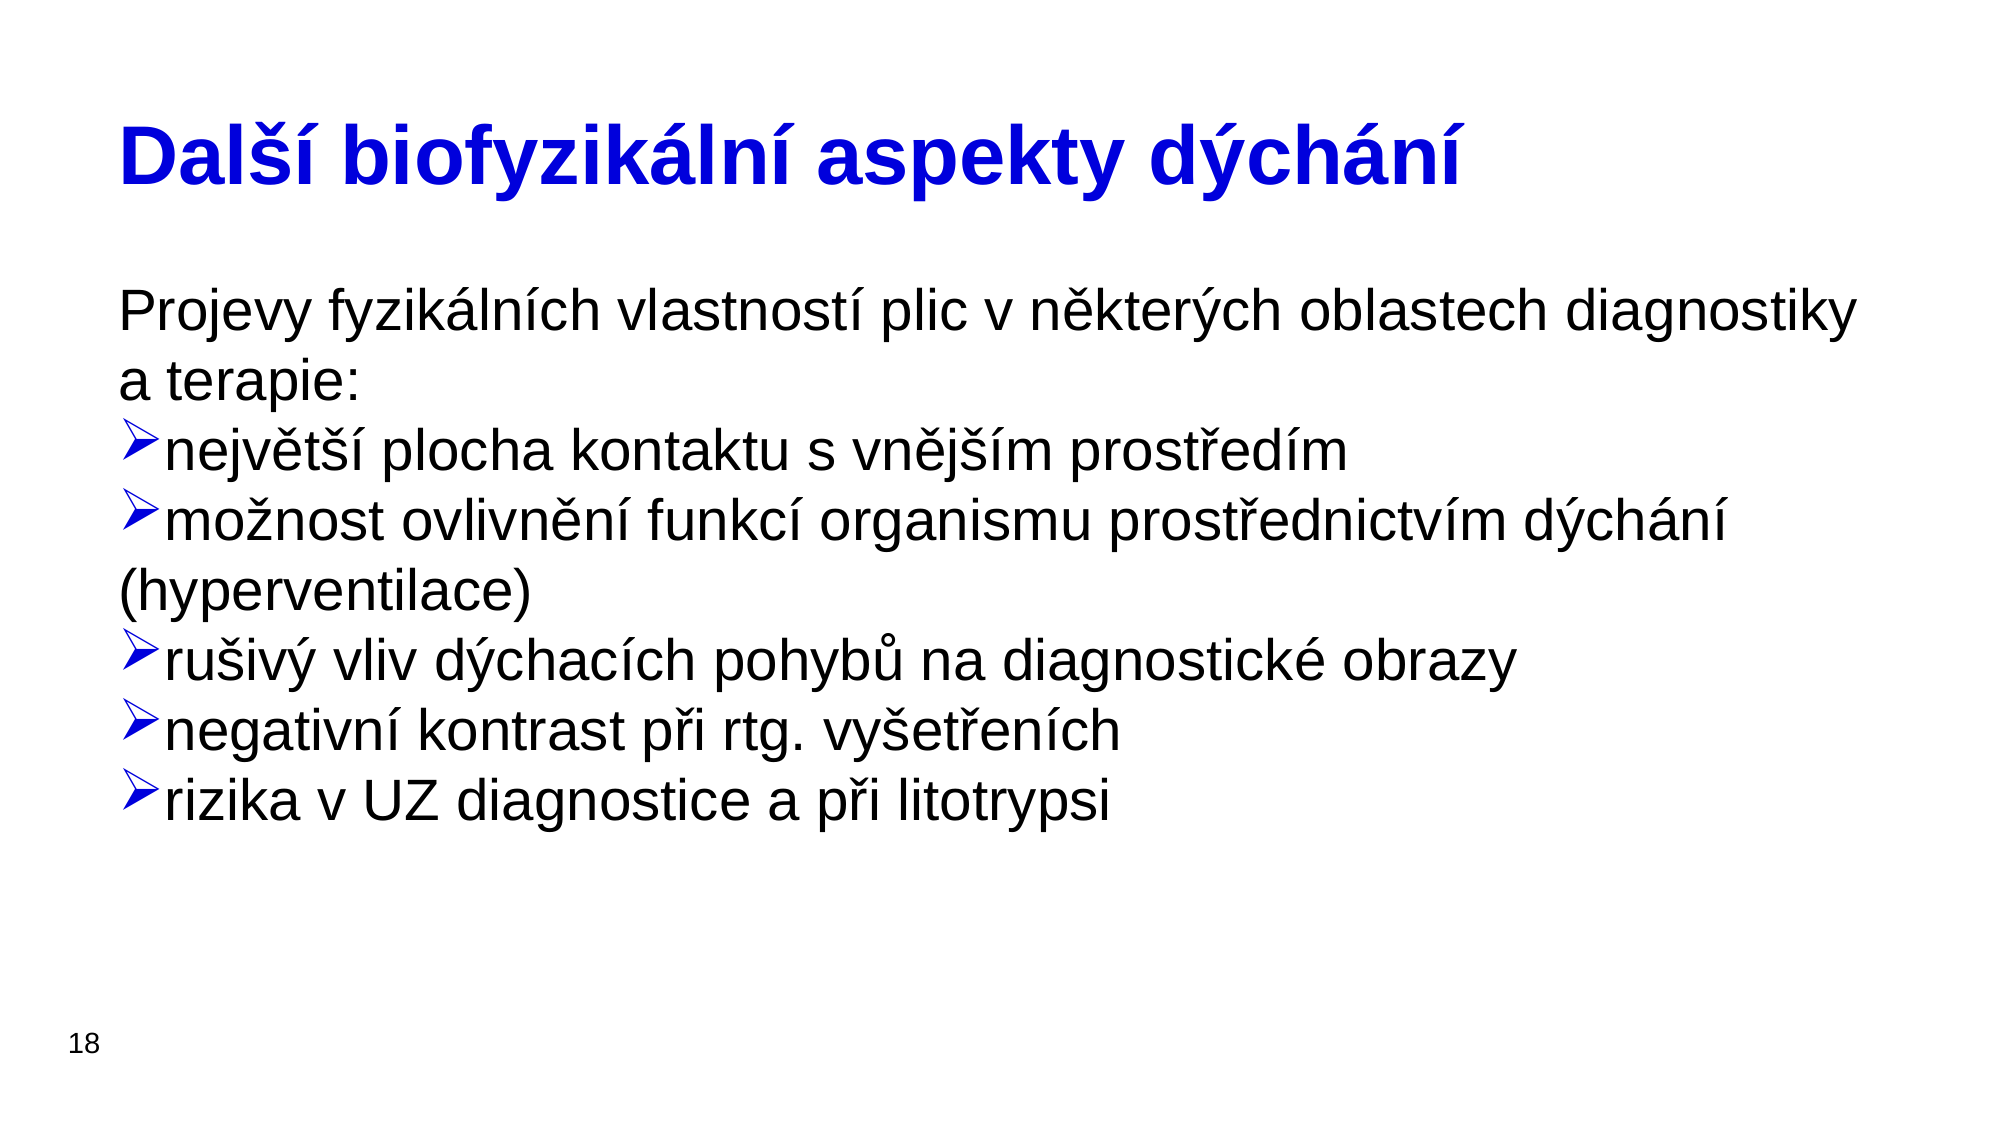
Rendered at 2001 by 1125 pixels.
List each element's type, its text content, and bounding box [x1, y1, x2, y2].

list Projevy fyzikálních vlastností plic v některých oblastech diagnostiky a terapie: největší plocha kontaktu s vnějším prostředím možnost ovlivnění funkcí organismu prostřednictvím dýchání (hyperventilace) rušivý vliv dýchacích pohybů na diagnostické obrazy negativní kontrast při rtg. vyšetřeních rizika v UZ diagnostice a při litotrypsi [118, 272, 1883, 922]
slide_number 18 [67, 1021, 110, 1063]
title Další biofyzikální aspekty dýchání [118, 118, 1883, 193]
